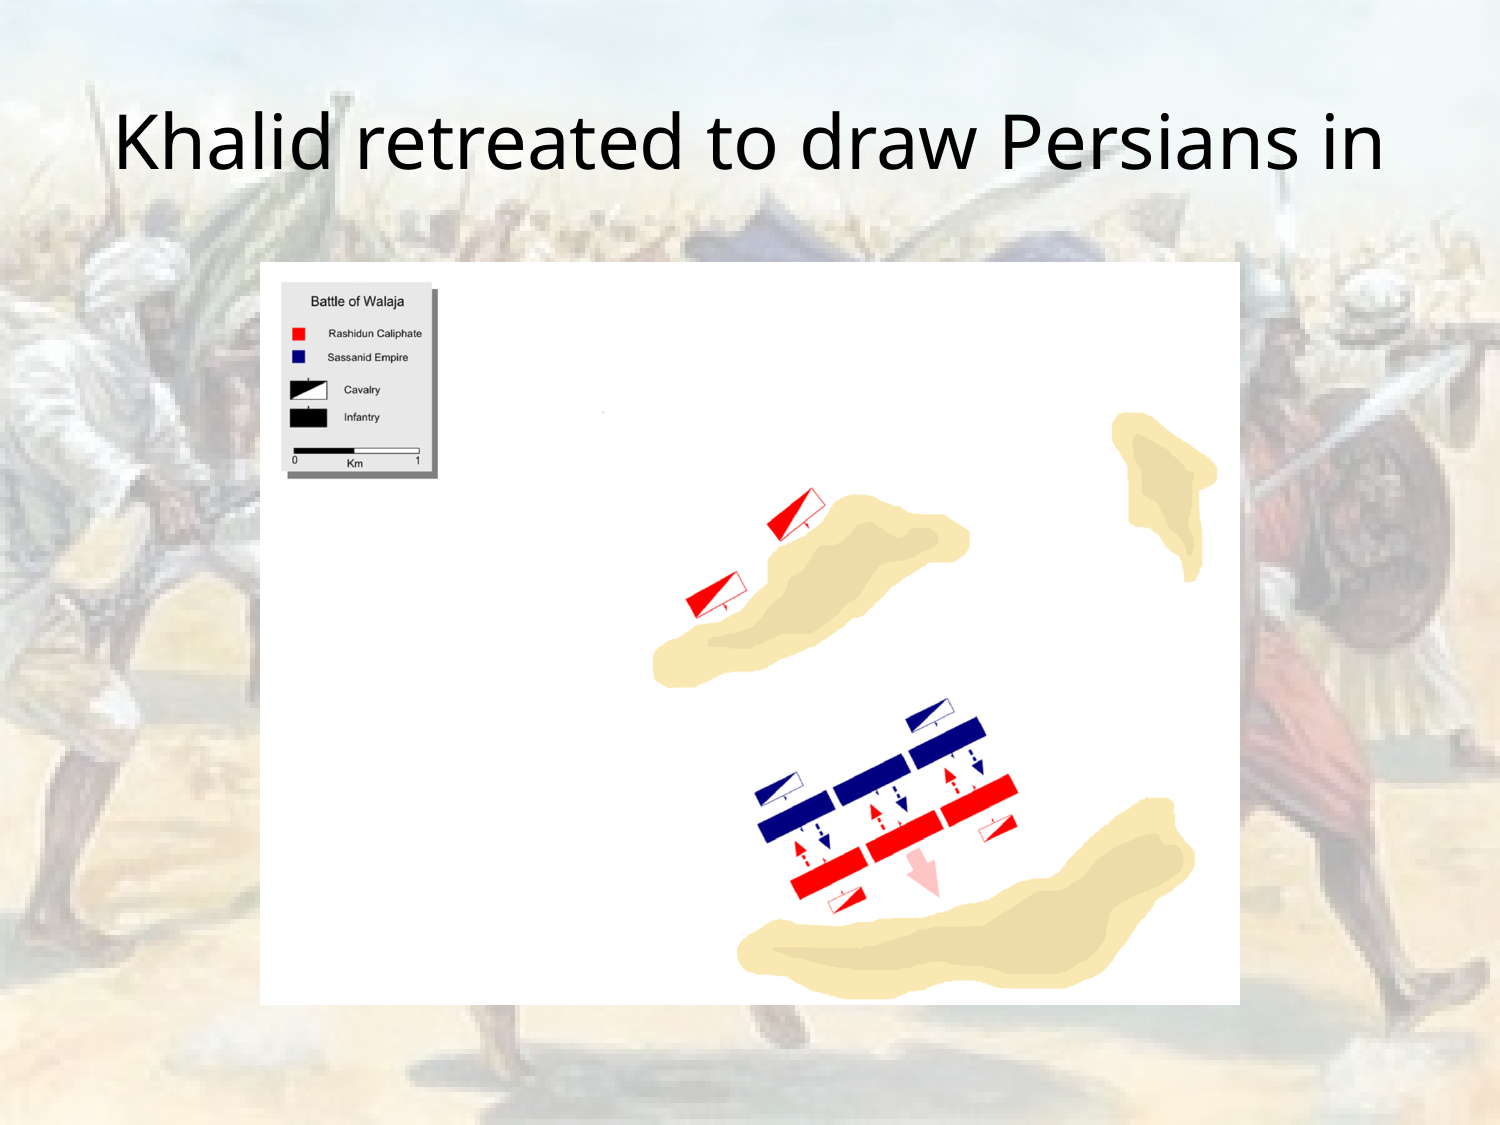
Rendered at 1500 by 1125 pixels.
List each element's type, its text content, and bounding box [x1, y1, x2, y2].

title Khalid retreated to draw Persians in [75, 45, 1425, 233]
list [259, 262, 1240, 1006]
